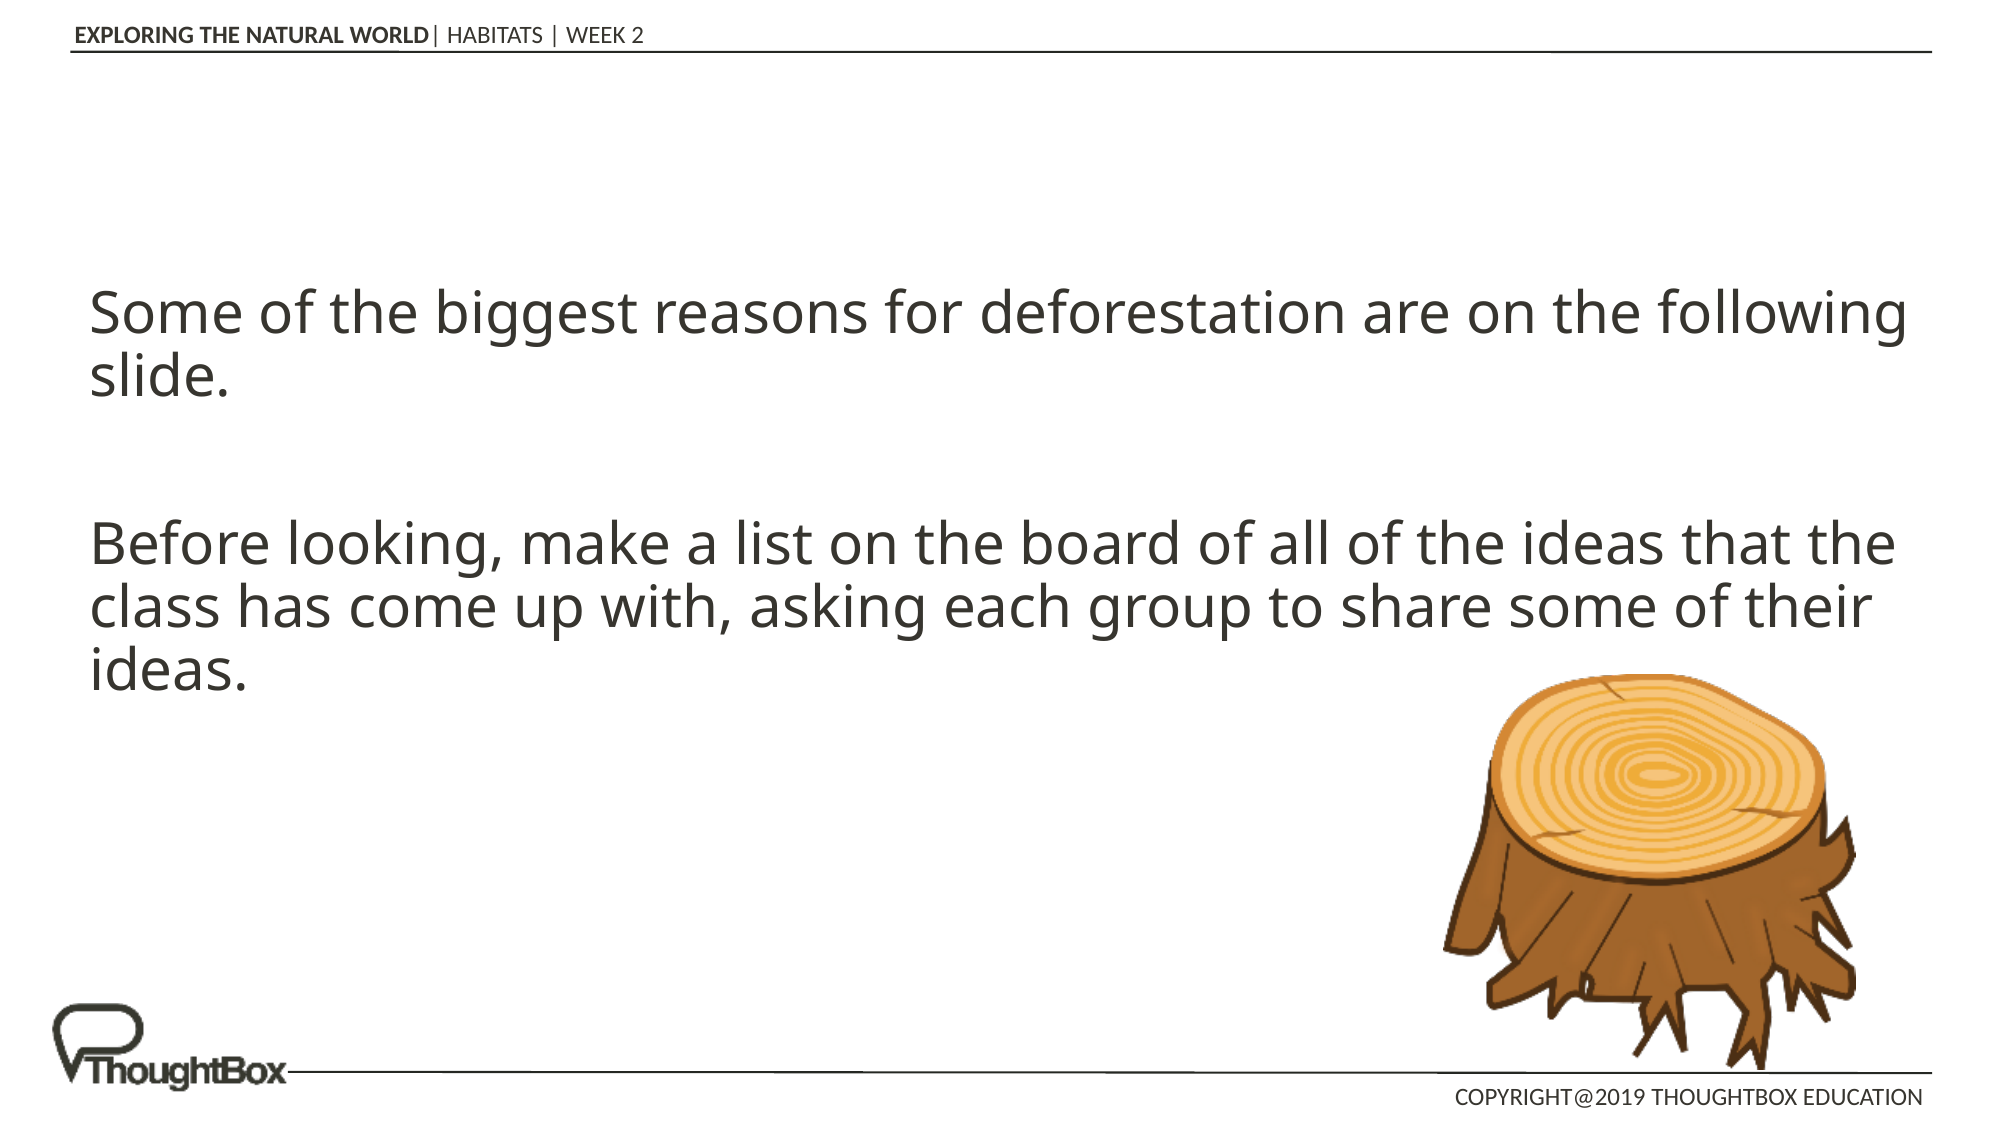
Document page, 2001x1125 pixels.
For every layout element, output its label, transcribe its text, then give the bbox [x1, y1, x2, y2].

picture [51, 1002, 288, 1093]
picture [1443, 674, 1856, 1070]
list Some of the biggest reasons for deforestation are on the following slide. Before looking, make a list on the board of all of the ideas that the class has come up with, asking each group to share some of their ideas. [74, 276, 1935, 990]
